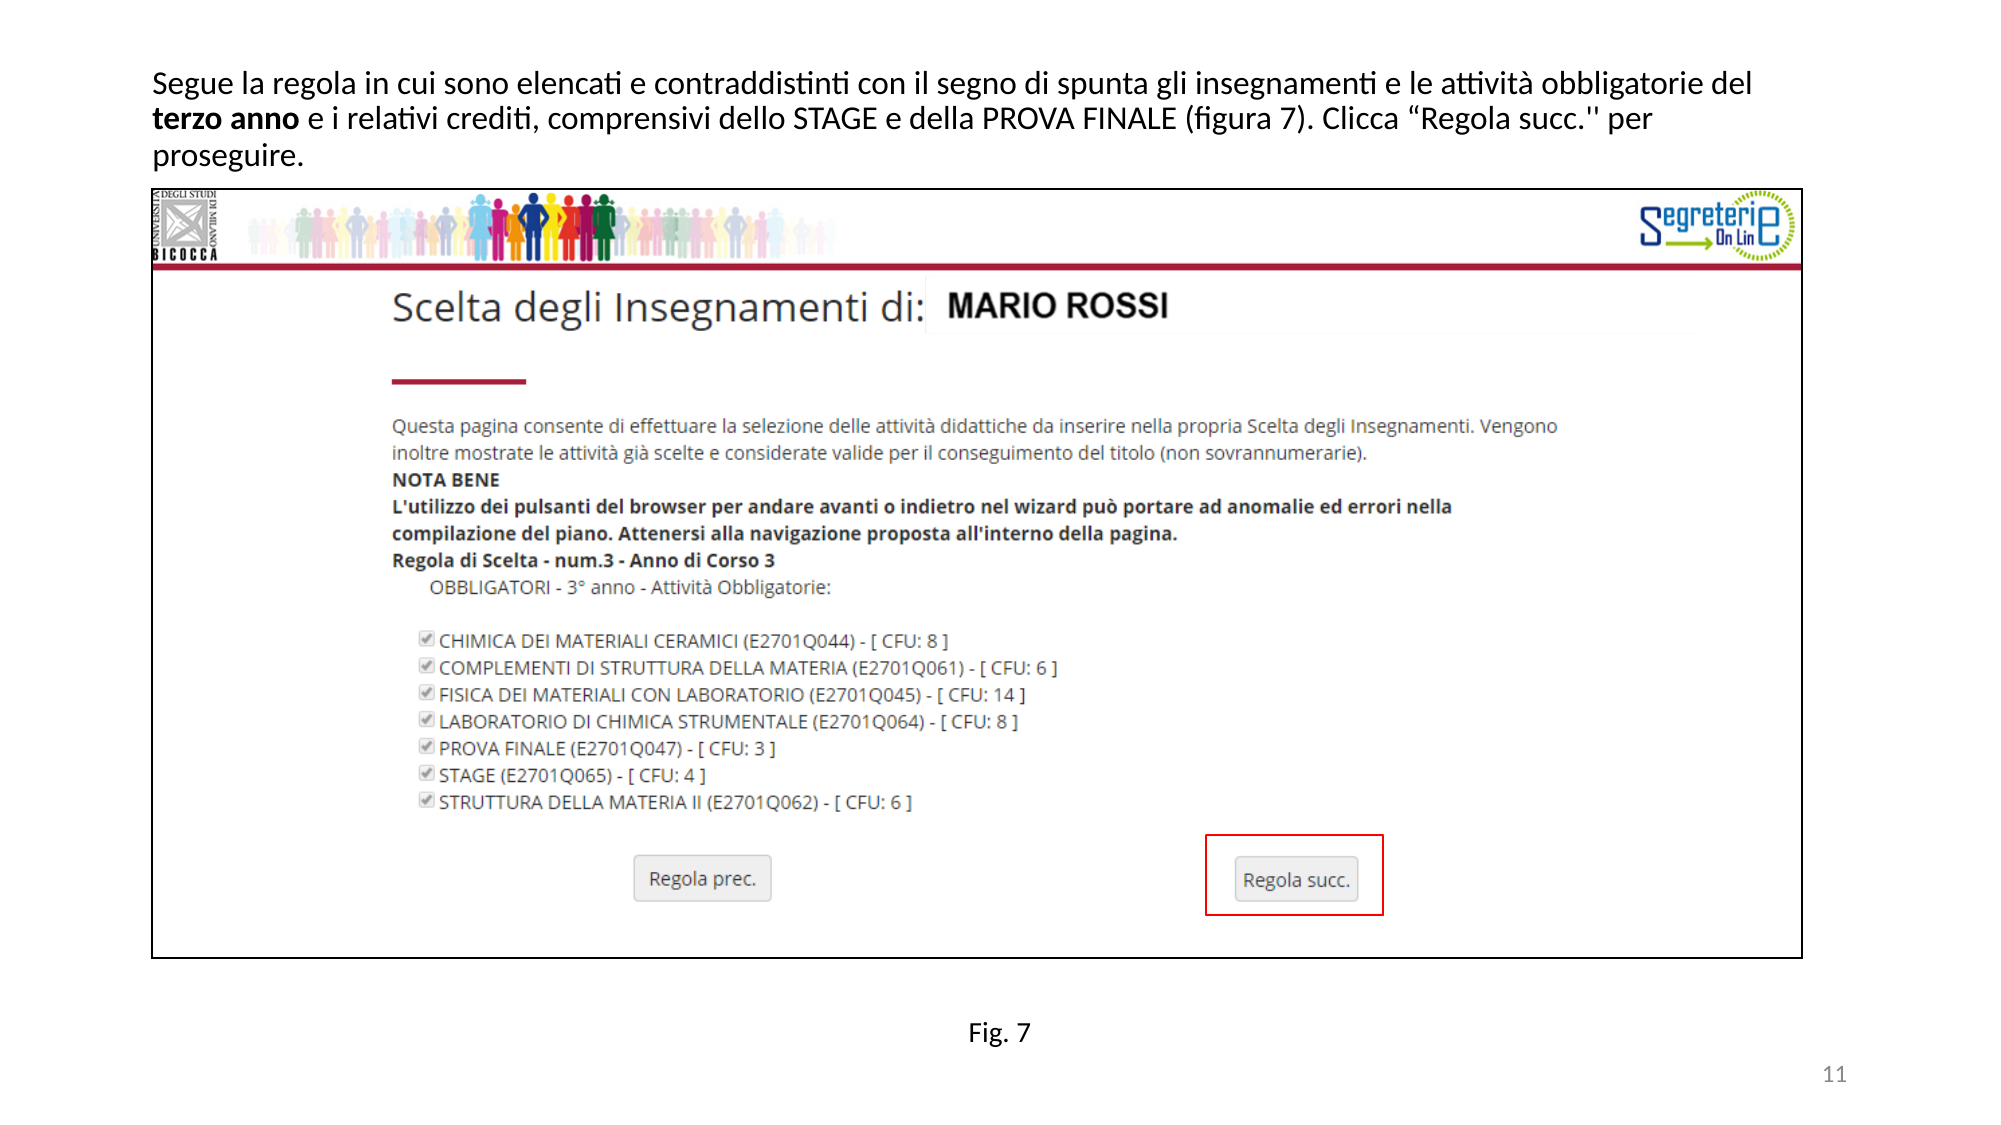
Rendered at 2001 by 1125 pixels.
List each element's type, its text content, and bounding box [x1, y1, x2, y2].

slide_number ‹#› [1412, 1042, 1863, 1103]
title Segue la regola in cui sono elencati e contraddistinti con il segno di spunta gli insegnamenti e le attività obbligatorie del terzo anno e i relativi crediti, comprensivi dello STAGE e della PROVA FINALE (figura 7). Clicca “Regola succ.'' per proseguire. [137, 41, 1826, 232]
text_box [152, 295, 1803, 958]
picture [151, 188, 1803, 917]
list Fig. 7 [137, 232, 1863, 1057]
